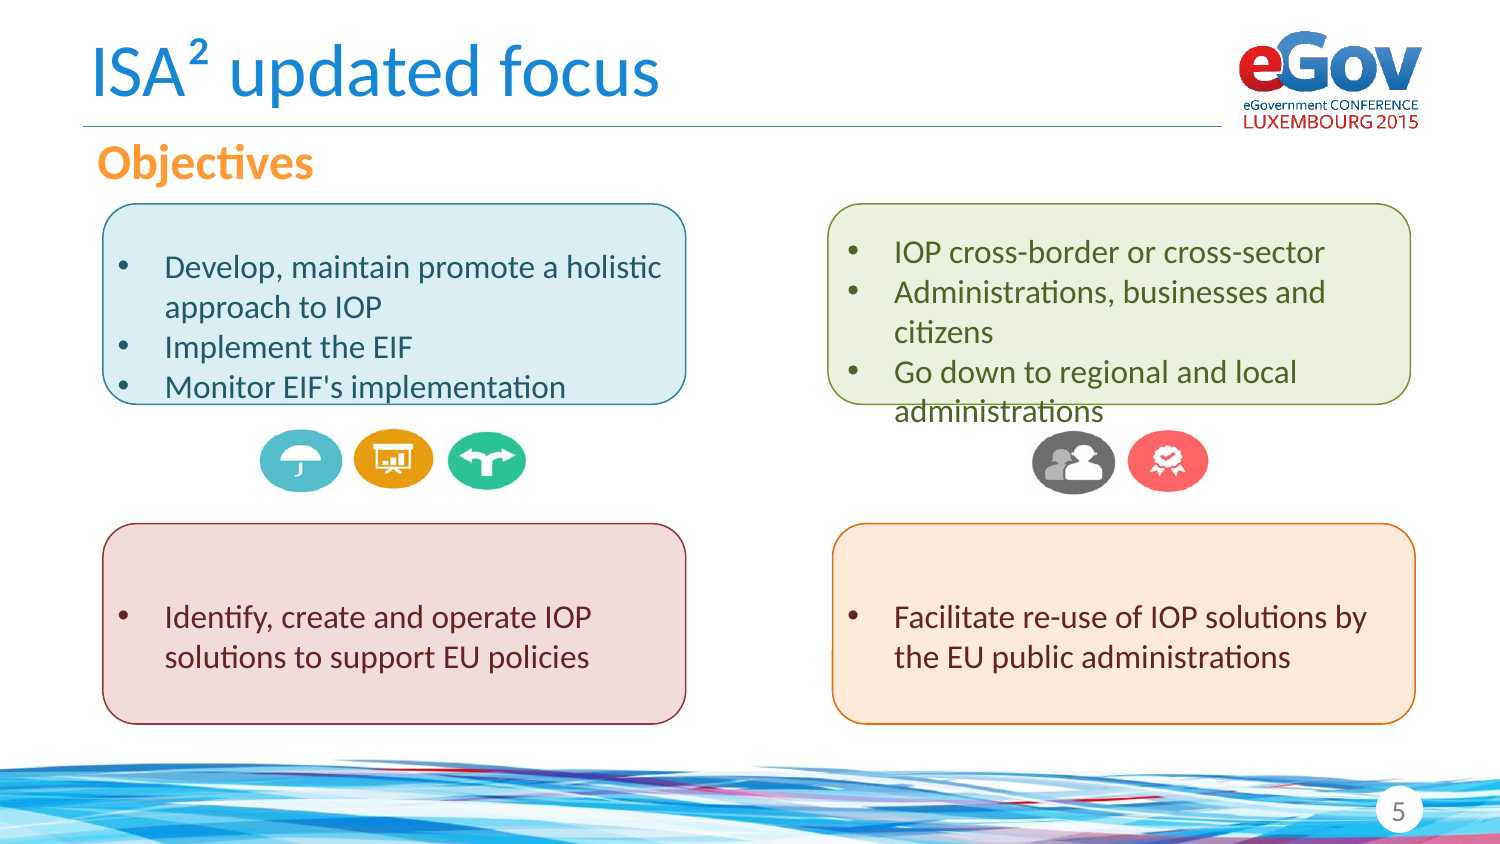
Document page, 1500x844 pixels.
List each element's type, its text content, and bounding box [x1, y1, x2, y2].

text_box [100, 201, 688, 382]
text_box [830, 521, 1418, 727]
text_box Identify, create and operate IOP solutions to support EU policies [102, 587, 686, 683]
text_box 5 [1313, 787, 1485, 832]
text_box Develop, maintain promote a holistic approach to IOP Implement the EIF Monitor EIF's implementation [102, 237, 686, 413]
text_box Facilitate re-use of IOP solutions by the EU public administrations [832, 587, 1416, 683]
text_box [825, 201, 1409, 391]
title ISA² updated focus [75, 0, 1425, 138]
text_box IOP cross-border or cross-sector Administrations, businesses and citizens Go down to regional and local administrations [832, 222, 1411, 437]
text_box [100, 521, 688, 727]
picture [0, 0, 1500, 844]
text_box Objectives [82, 129, 515, 217]
